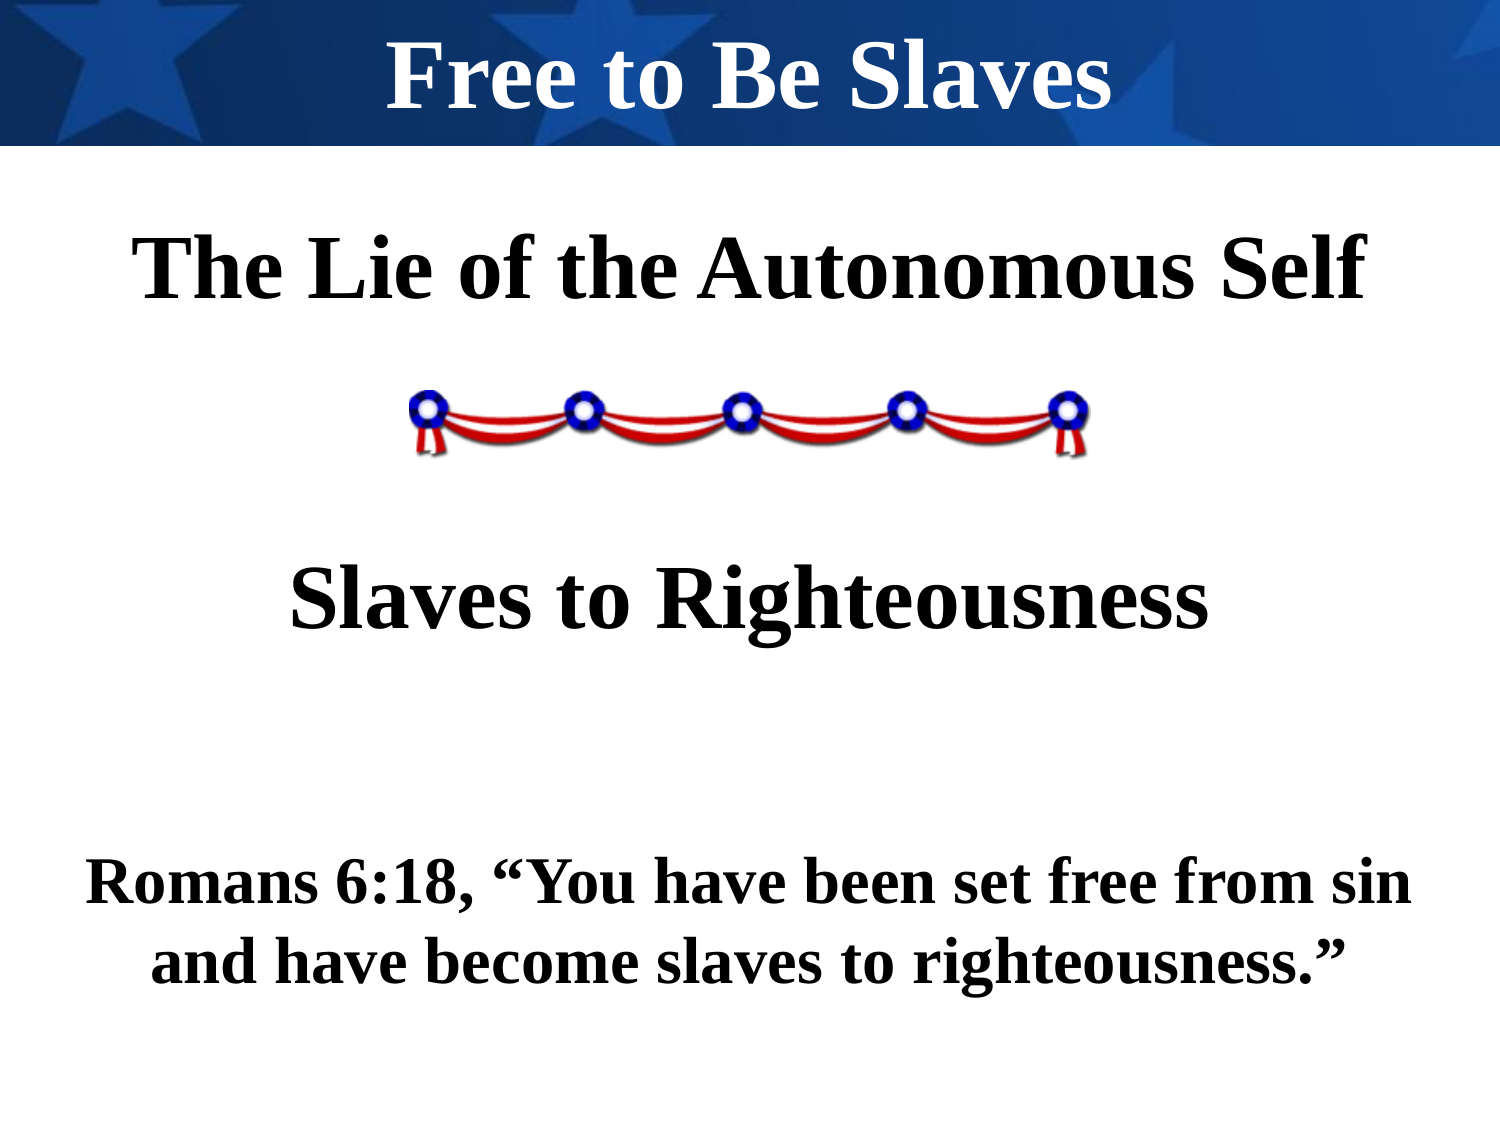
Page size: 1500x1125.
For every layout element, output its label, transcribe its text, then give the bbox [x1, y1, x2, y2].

picture [409, 390, 1091, 460]
picture [0, 0, 1500, 146]
text_box The Lie of the Autonomous Self Slaves to Righteousness Romans 6:18, “You have been set free from sin and have become slaves to righteousness.” [25, 199, 1475, 1114]
